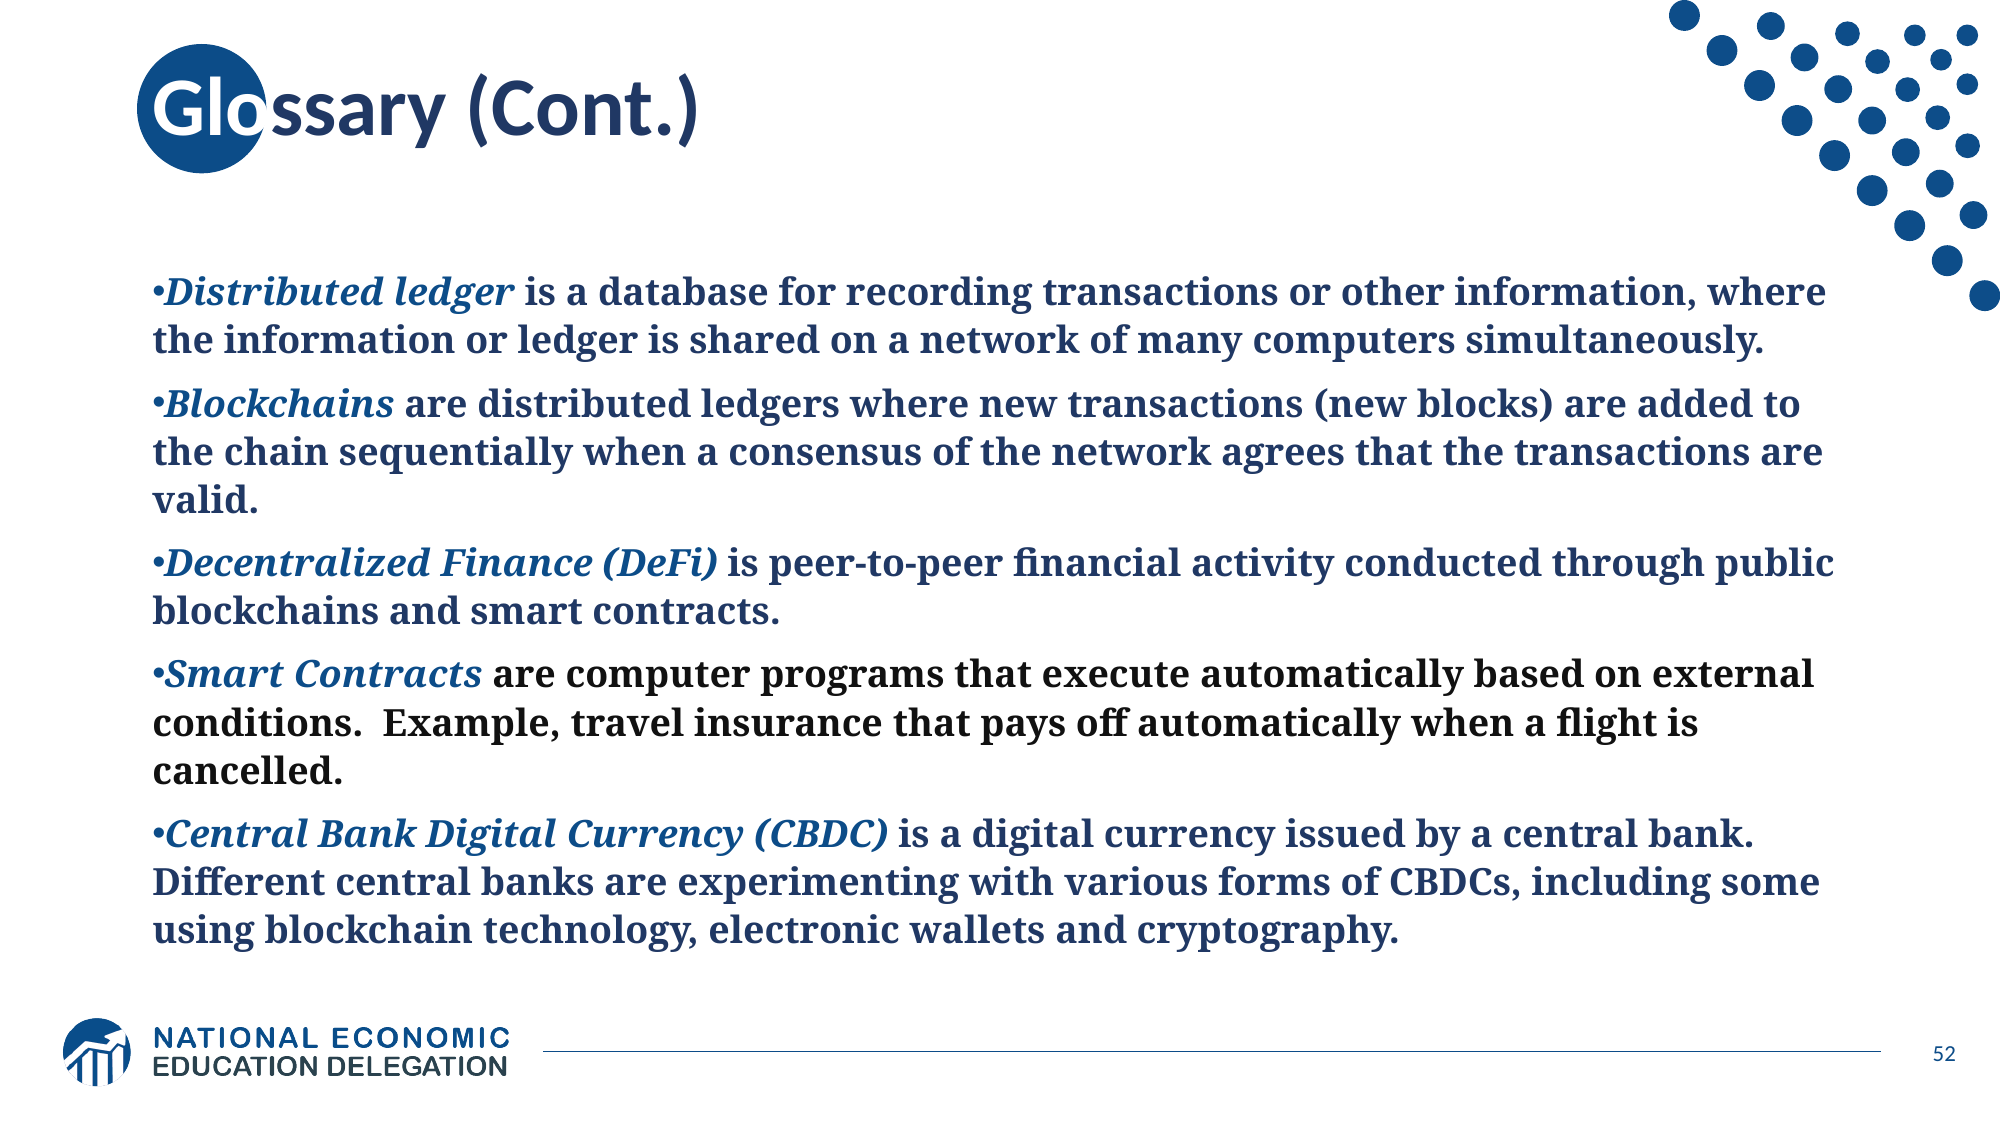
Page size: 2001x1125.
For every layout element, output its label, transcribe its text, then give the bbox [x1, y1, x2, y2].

title Glossary (Cont.) [137, 0, 1863, 218]
list Distributed ledger is a database for recording transactions or other information, where the information or ledger is shared on a network of many computers simultaneously. Blockchains are distributed ledgers where new transactions (new blocks) are added to the chain sequentially when a consensus of the network agrees that the transactions are valid. Decentralized Finance (DeFi) is peer-to-peer financial activity conducted through public blockchains and smart contracts. Smart Contracts are computer programs that execute automatically based on external conditions. Example, travel insurance that pays off automatically when a flight is cancelled. Central Bank Digital Currency (CBDC) is a digital currency issued by a central bank. Different central banks are experimenting with various forms of CBDCs, including some using blockchain technology, electronic wallets and cryptography. [137, 257, 1863, 972]
picture [55, 1013, 520, 1091]
slide_number 52 [1521, 1022, 1972, 1082]
